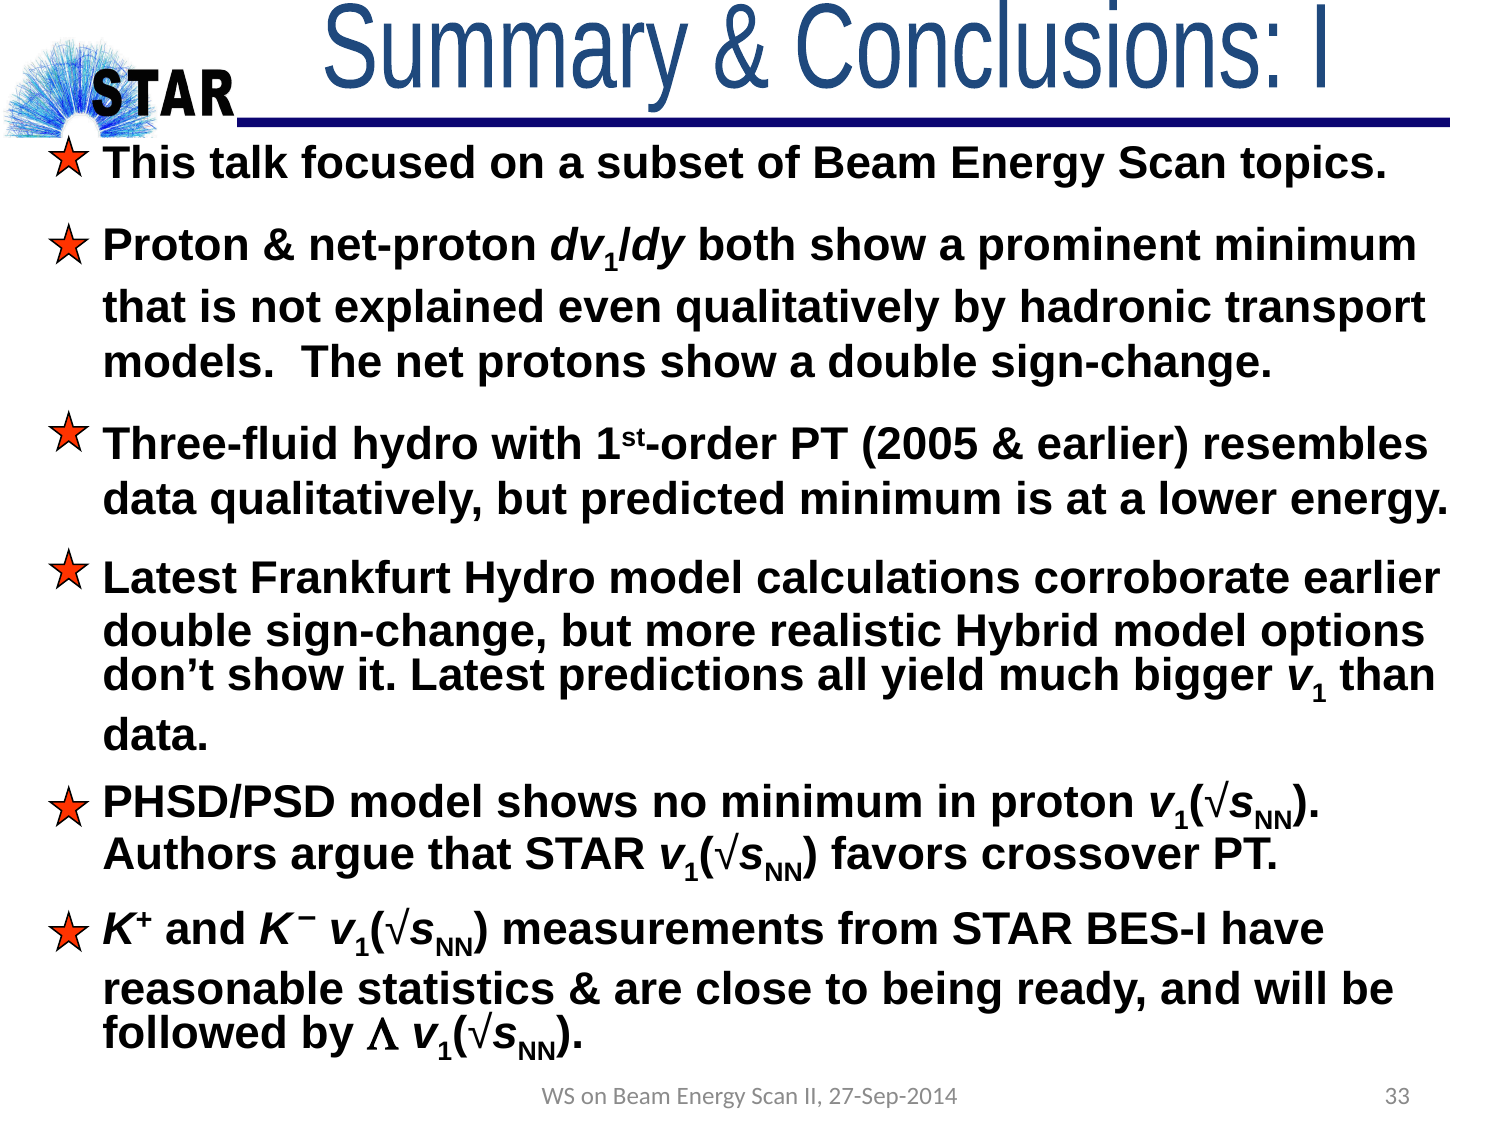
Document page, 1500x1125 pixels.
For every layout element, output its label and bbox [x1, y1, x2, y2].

text_box [49, 124, 1500, 1125]
picture [0, 37, 238, 138]
